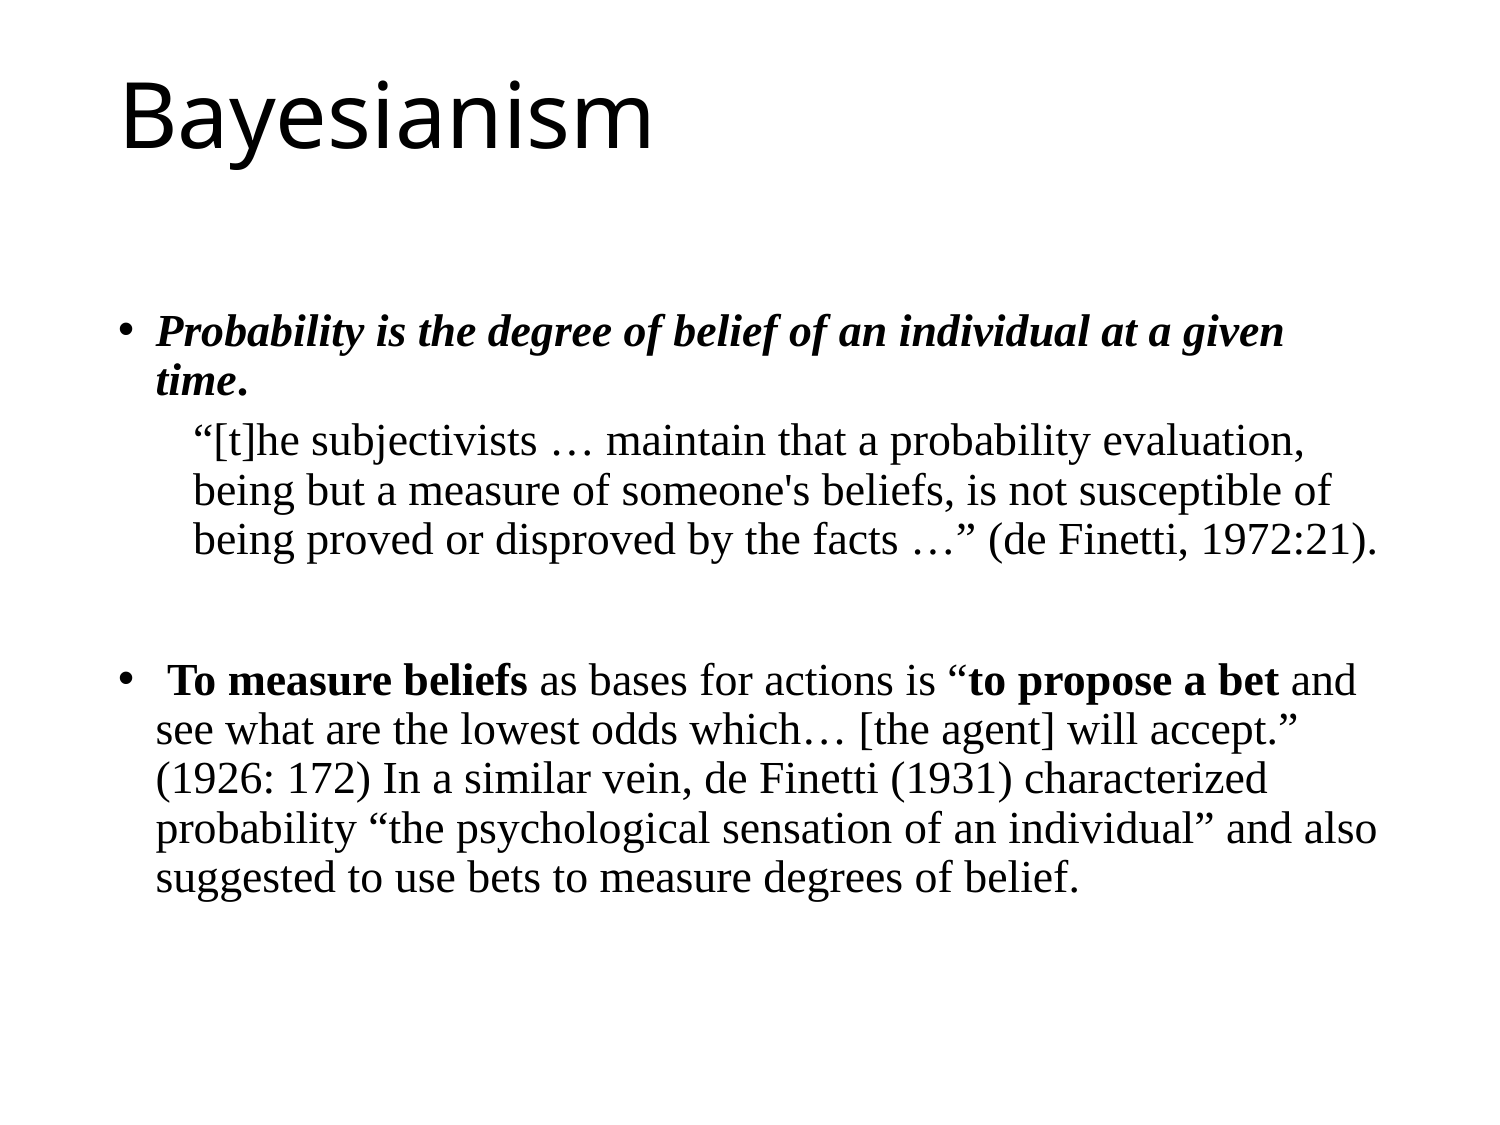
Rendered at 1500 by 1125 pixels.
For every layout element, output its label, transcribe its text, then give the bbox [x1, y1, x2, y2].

list Probability is the degree of belief of an individual at a given time. “[t]he subjectivists … maintain that a probability evaluation, being but a measure of someone's beliefs, is not susceptible of being proved or disproved by the facts …” (de Finetti, 1972:21). To measure beliefs as bases for actions is “to propose a bet and see what are the lowest odds which… [the agent] will accept.” (1926: 172) In a similar vein, de Finetti (1931) characterized probability “the psychological sensation of an individual” and also suggested to use bets to measure degrees of belief. [103, 299, 1397, 1014]
title Bayesianism [103, 59, 1397, 178]
